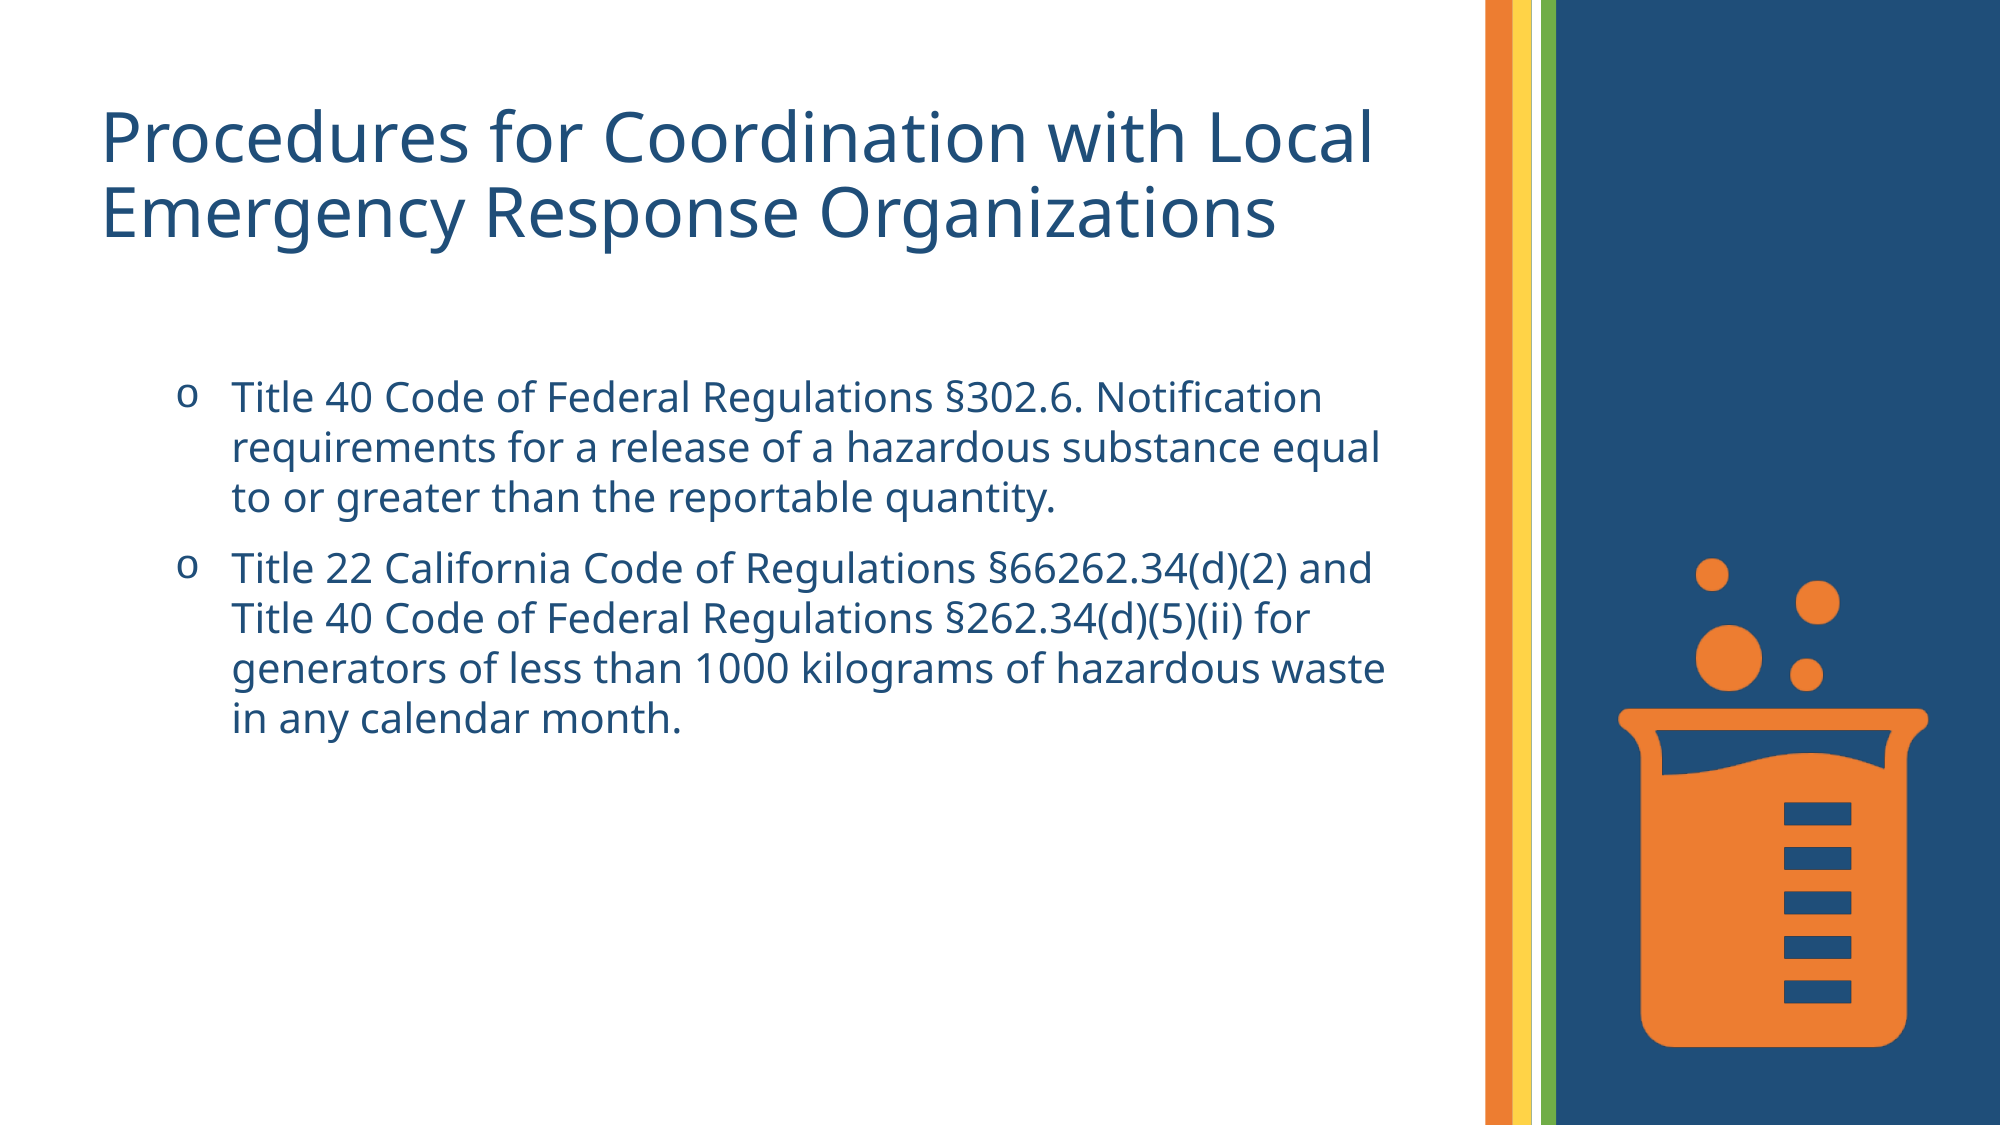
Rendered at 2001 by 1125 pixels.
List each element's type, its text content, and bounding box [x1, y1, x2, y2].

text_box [1485, 0, 2000, 1125]
title Procedures for Coordination with Local Emergency Response Organizations [85, 69, 1460, 286]
text_box Title 40 Code of Federal Regulations §302.6. Notification requirements for a release of a hazardous substance equal to or greater than the reportable quantity. Title 22 California Code of Regulations §66262.34(d)(2) and Title 40 Code of Federal Regulations §262.34(d)(5)(ii) for generators of less than 1000 kilograms of hazardous waste in any calendar month. [85, 363, 1433, 826]
picture [1507, 536, 2000, 1070]
